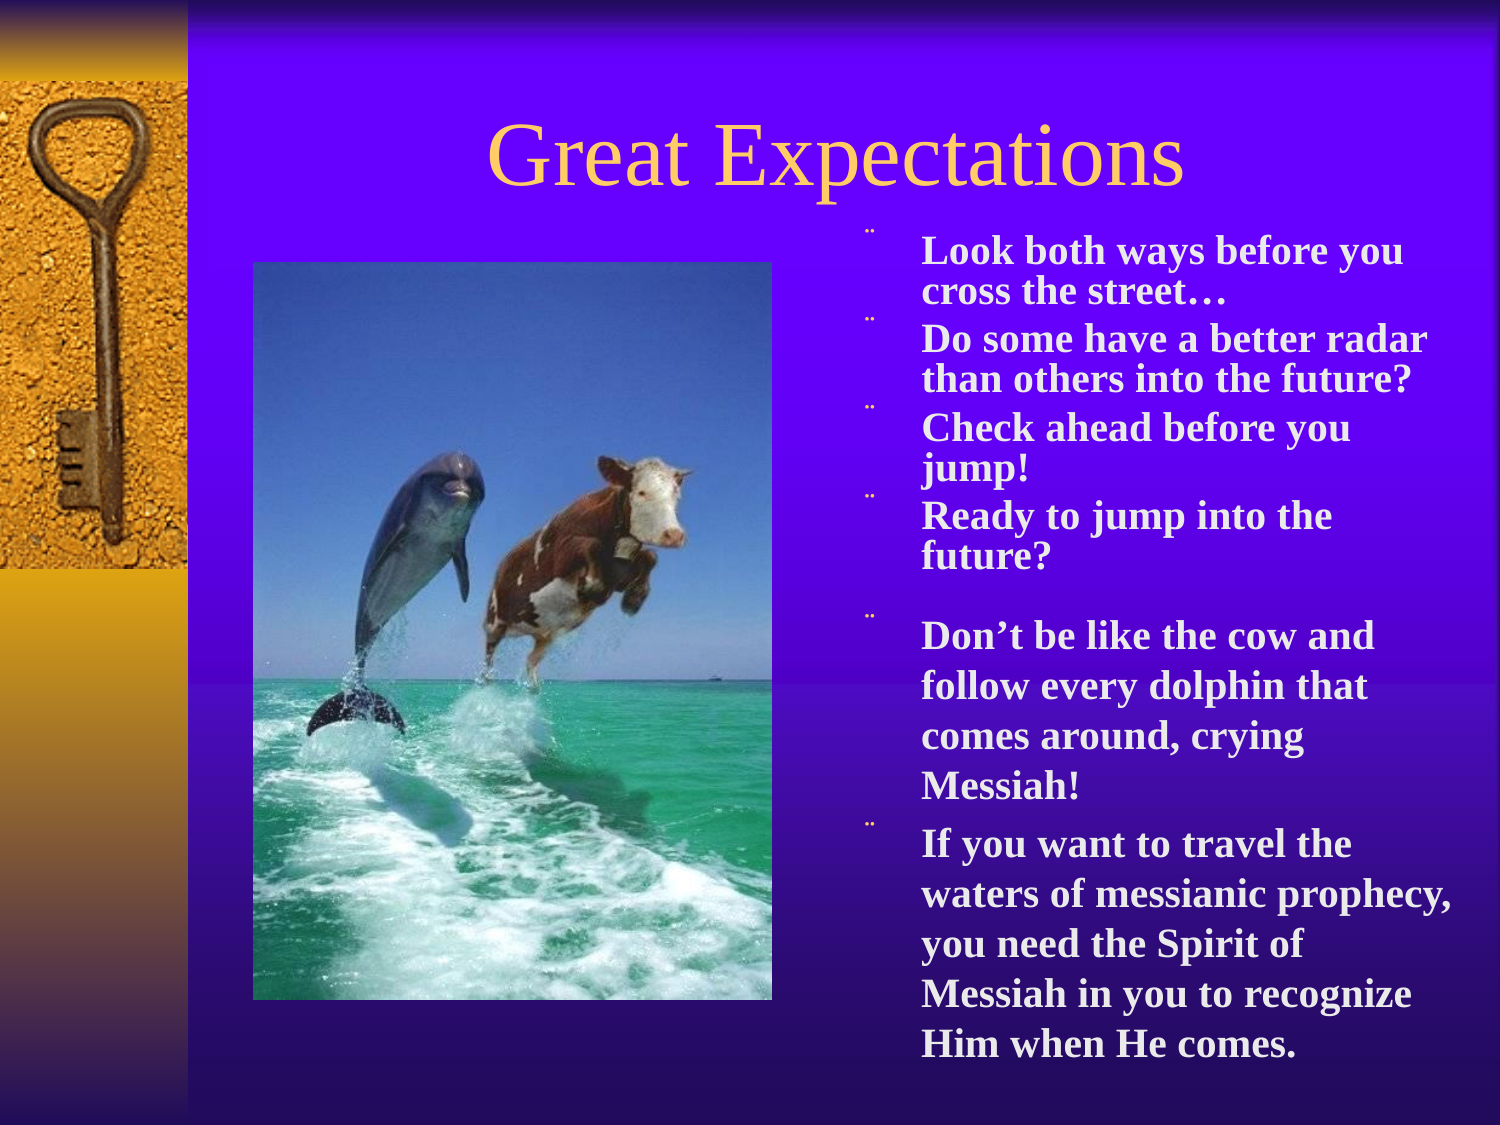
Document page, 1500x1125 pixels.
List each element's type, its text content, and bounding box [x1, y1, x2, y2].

picture [0, 0, 1500, 1125]
title Great Expectations [200, 50, 1475, 248]
list Look both ways before you cross the street… Do some have a better radar than others into the future? Check ahead before you jump! Ready to jump into the future? [849, 224, 1475, 600]
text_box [253, 262, 772, 1001]
text_box Don’t be like the cow and follow every dolphin that comes around, crying Messiah! If you want to travel the waters of messianic prophecy, you need the Spirit of Messiah in you to recognize Him when He comes. [849, 600, 1475, 1088]
